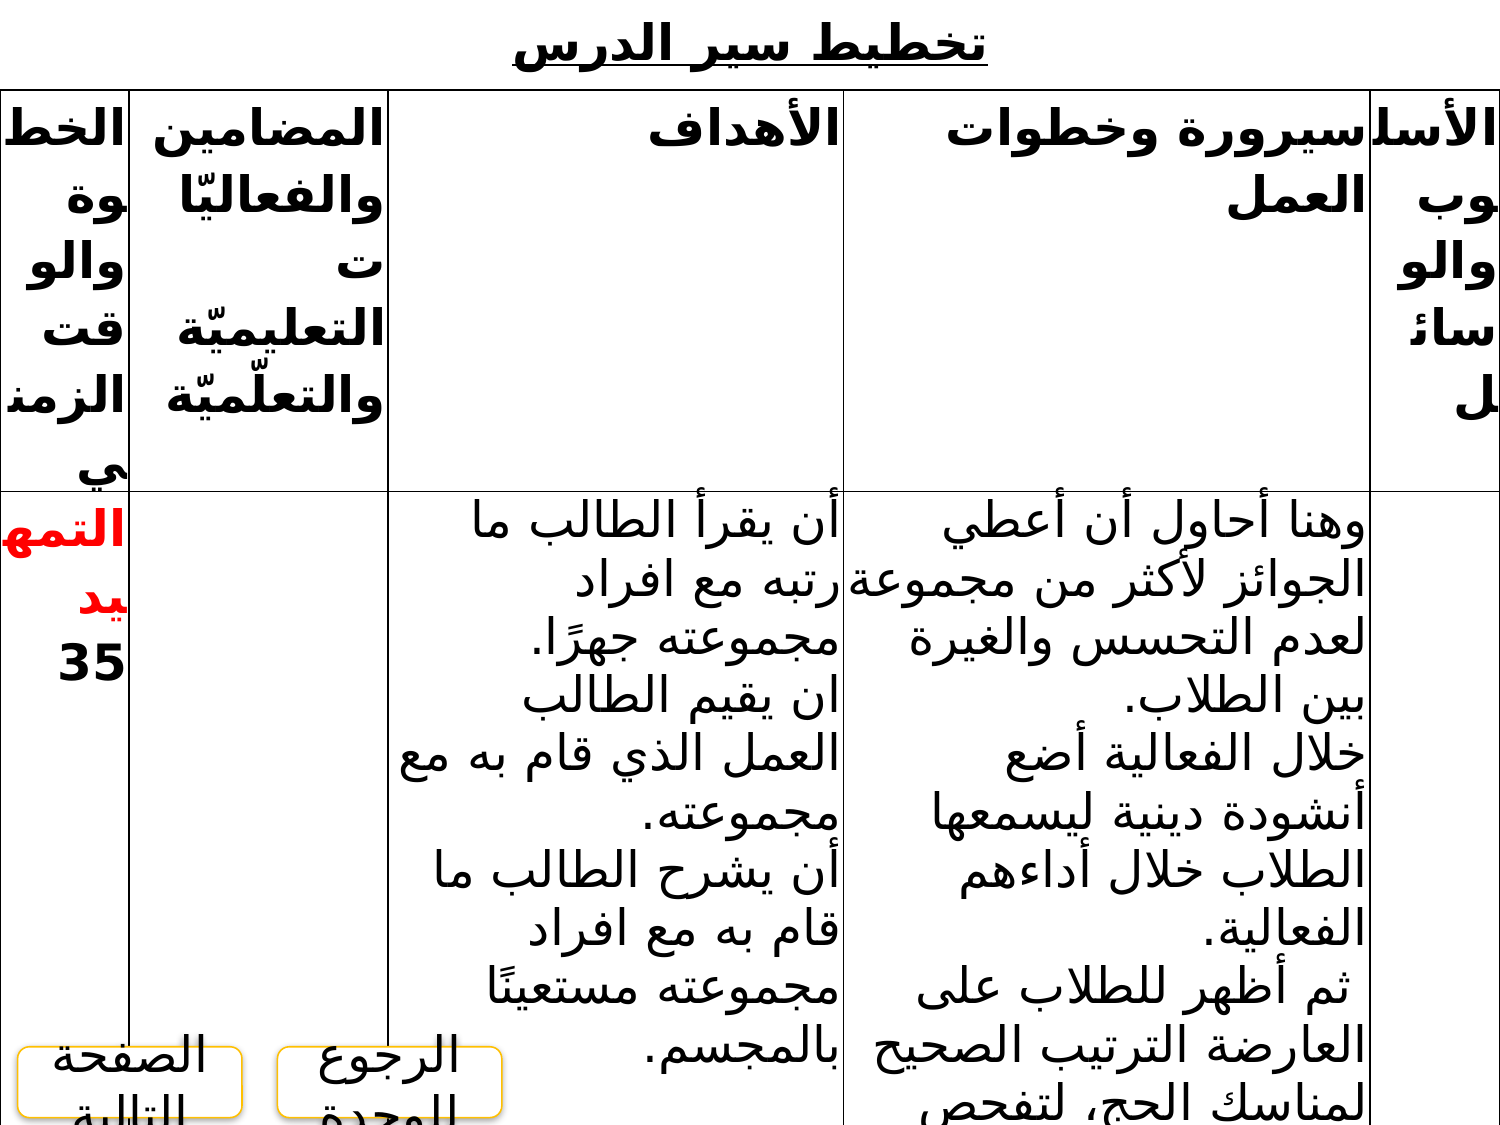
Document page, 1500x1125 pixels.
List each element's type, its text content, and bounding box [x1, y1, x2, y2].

text_box تخطيط سير الدرس [462, 2, 1038, 78]
table_cell وهنا أحاول أن أعطي الجوائز لأكثر من مجموعة لعدم التحسس والغيرة بين الطلاب. خلال الفعالية أضع أنشودة دينية ليسمعها الطلاب خلال أداءهم الفعالية. ثم أظهر للطلاب على العارضة الترتيب الصحيح لمناسك الحج، لتفحص كل مجموعة إن كانت إجابتها صحيحه أم لا، وتعطي كل مجموعة علامة لنفسها على الأداء والإجابة والتعاون. ثم يعرض أحد أفراد المجموعة ما اتمه مع مجموعته ويشرحه مستعينًا بالمجسم. [844, 492, 1369, 1125]
table_header المضامين والفعاليّات التعليميّة والتعلّميّة [130, 91, 387, 491]
table_header سيرورة وخطوات العمل [844, 91, 1369, 491]
table_cell أن يقرأ الطالب ما رتبه مع افراد مجموعته جهرًا. ان يقيم الطالب العمل الذي قام به مع مجموعته. أن يشرح الطالب ما قام به مع افراد مجموعته مستعينًا بالمجسم. [389, 492, 843, 1125]
text_box الصفحة التالية [16, 1045, 243, 1119]
text_box الرجوع للوحدة [276, 1045, 503, 1119]
table_header الخطوة والوقت الزمني [1, 91, 128, 491]
table_cell [130, 492, 387, 1125]
table_header الأهداف [389, 91, 843, 491]
table_header الأسلوب والوسائل [1371, 91, 1499, 491]
table_cell [1371, 492, 1499, 1125]
table_cell التمهيد 35 [1, 492, 128, 1125]
